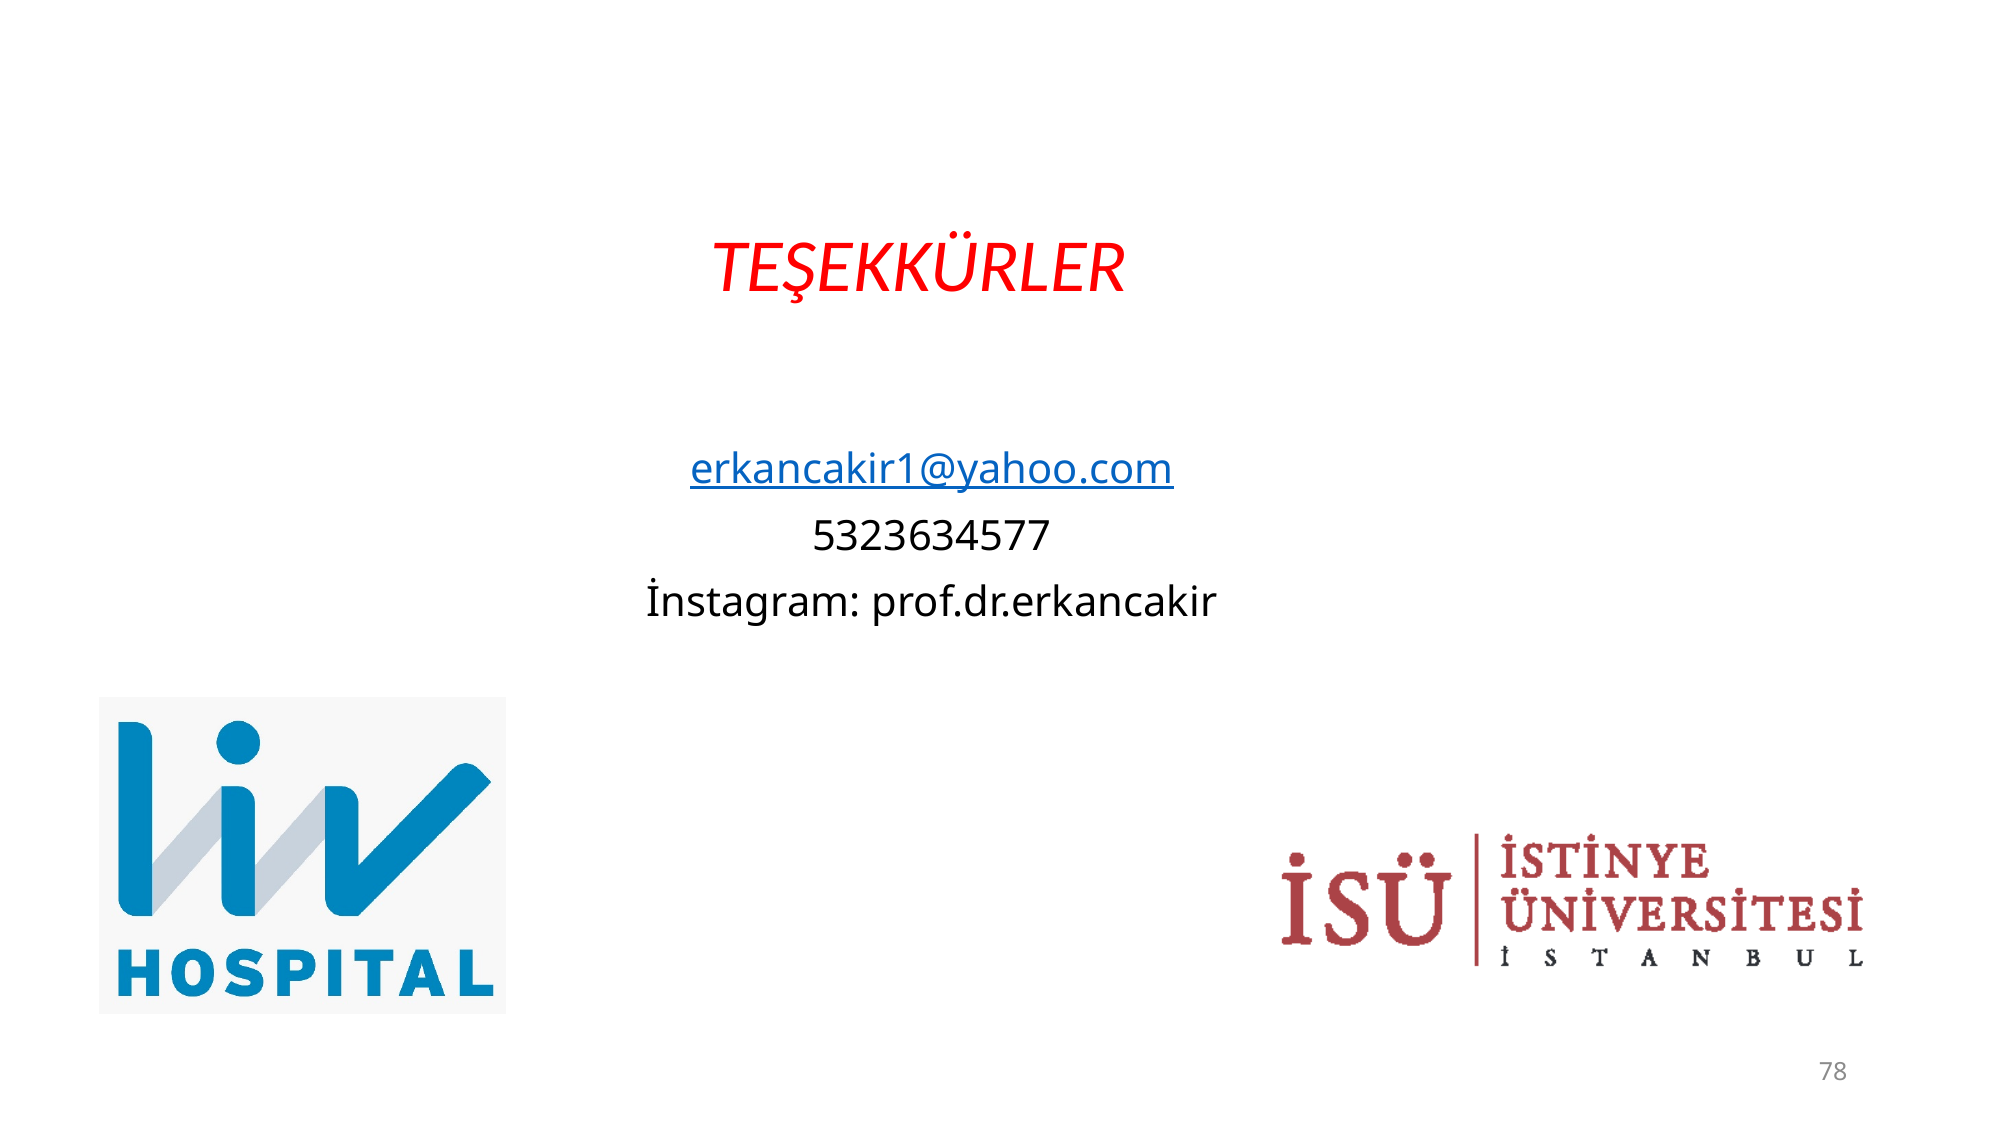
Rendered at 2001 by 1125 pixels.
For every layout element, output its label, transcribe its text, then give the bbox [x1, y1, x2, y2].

text_box TEŞEKKÜRLER [695, 209, 1143, 315]
slide_number 78 [1412, 1042, 1863, 1103]
picture [1252, 815, 1878, 1014]
picture [99, 697, 506, 1014]
text_box erkancakir1@yahoo.com 5323634577 İnstagram: prof.dr.erkancakir [395, 434, 1469, 669]
